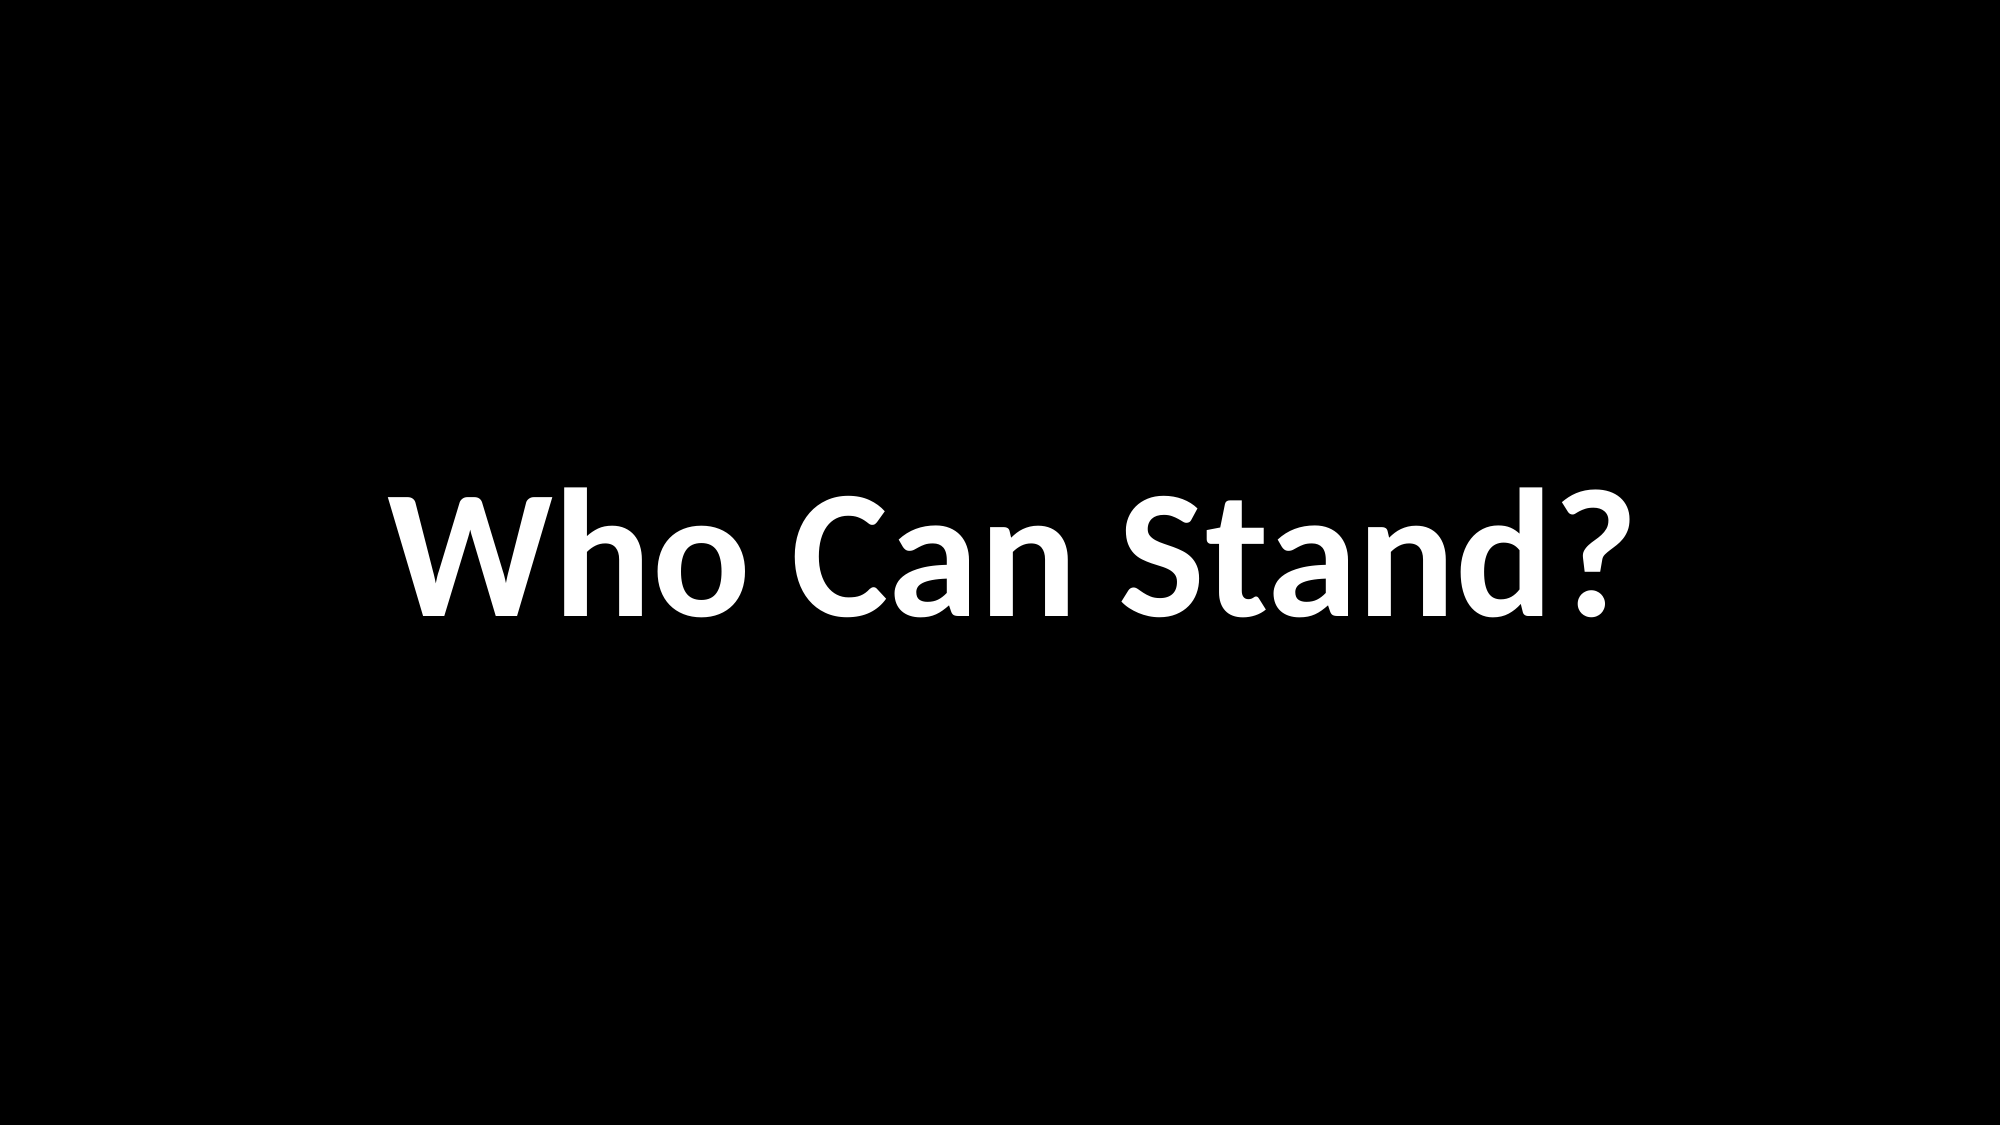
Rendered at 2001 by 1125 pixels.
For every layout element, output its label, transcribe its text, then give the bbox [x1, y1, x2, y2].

list Who Can Stand? [0, 0, 2000, 1098]
